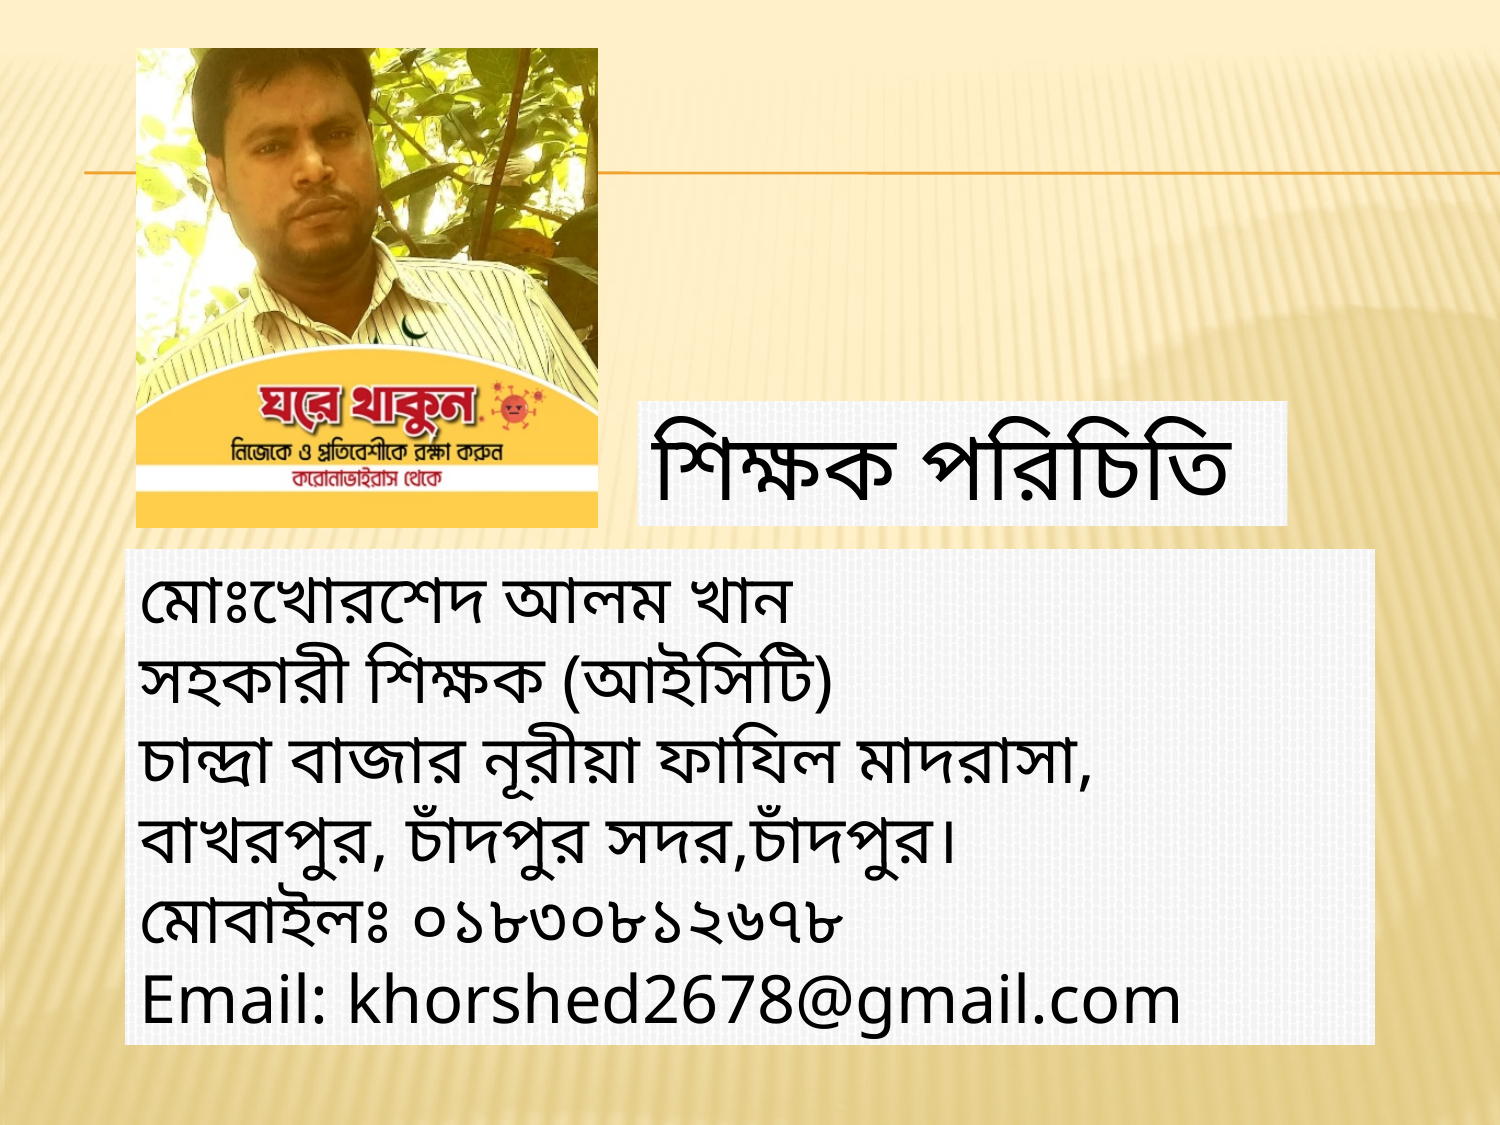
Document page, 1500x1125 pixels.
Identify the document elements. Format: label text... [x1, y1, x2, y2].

text_box মোঃখোরশেদ আলম খান সহকারী শিক্ষক (আইসিটি) চান্দ্রা বাজার নূরীয়া ফাযিল মাদরাসা, বাখরপুর, চাঁদপুর সদর,চাঁদপুর। মোবাইলঃ ০১৮৩০৮১২৬৭৮ Email: khorshed2678@gmail.com [125, 549, 1375, 1045]
text_box শিক্ষক পরিচিতি [637, 401, 1288, 526]
picture [135, 47, 598, 528]
